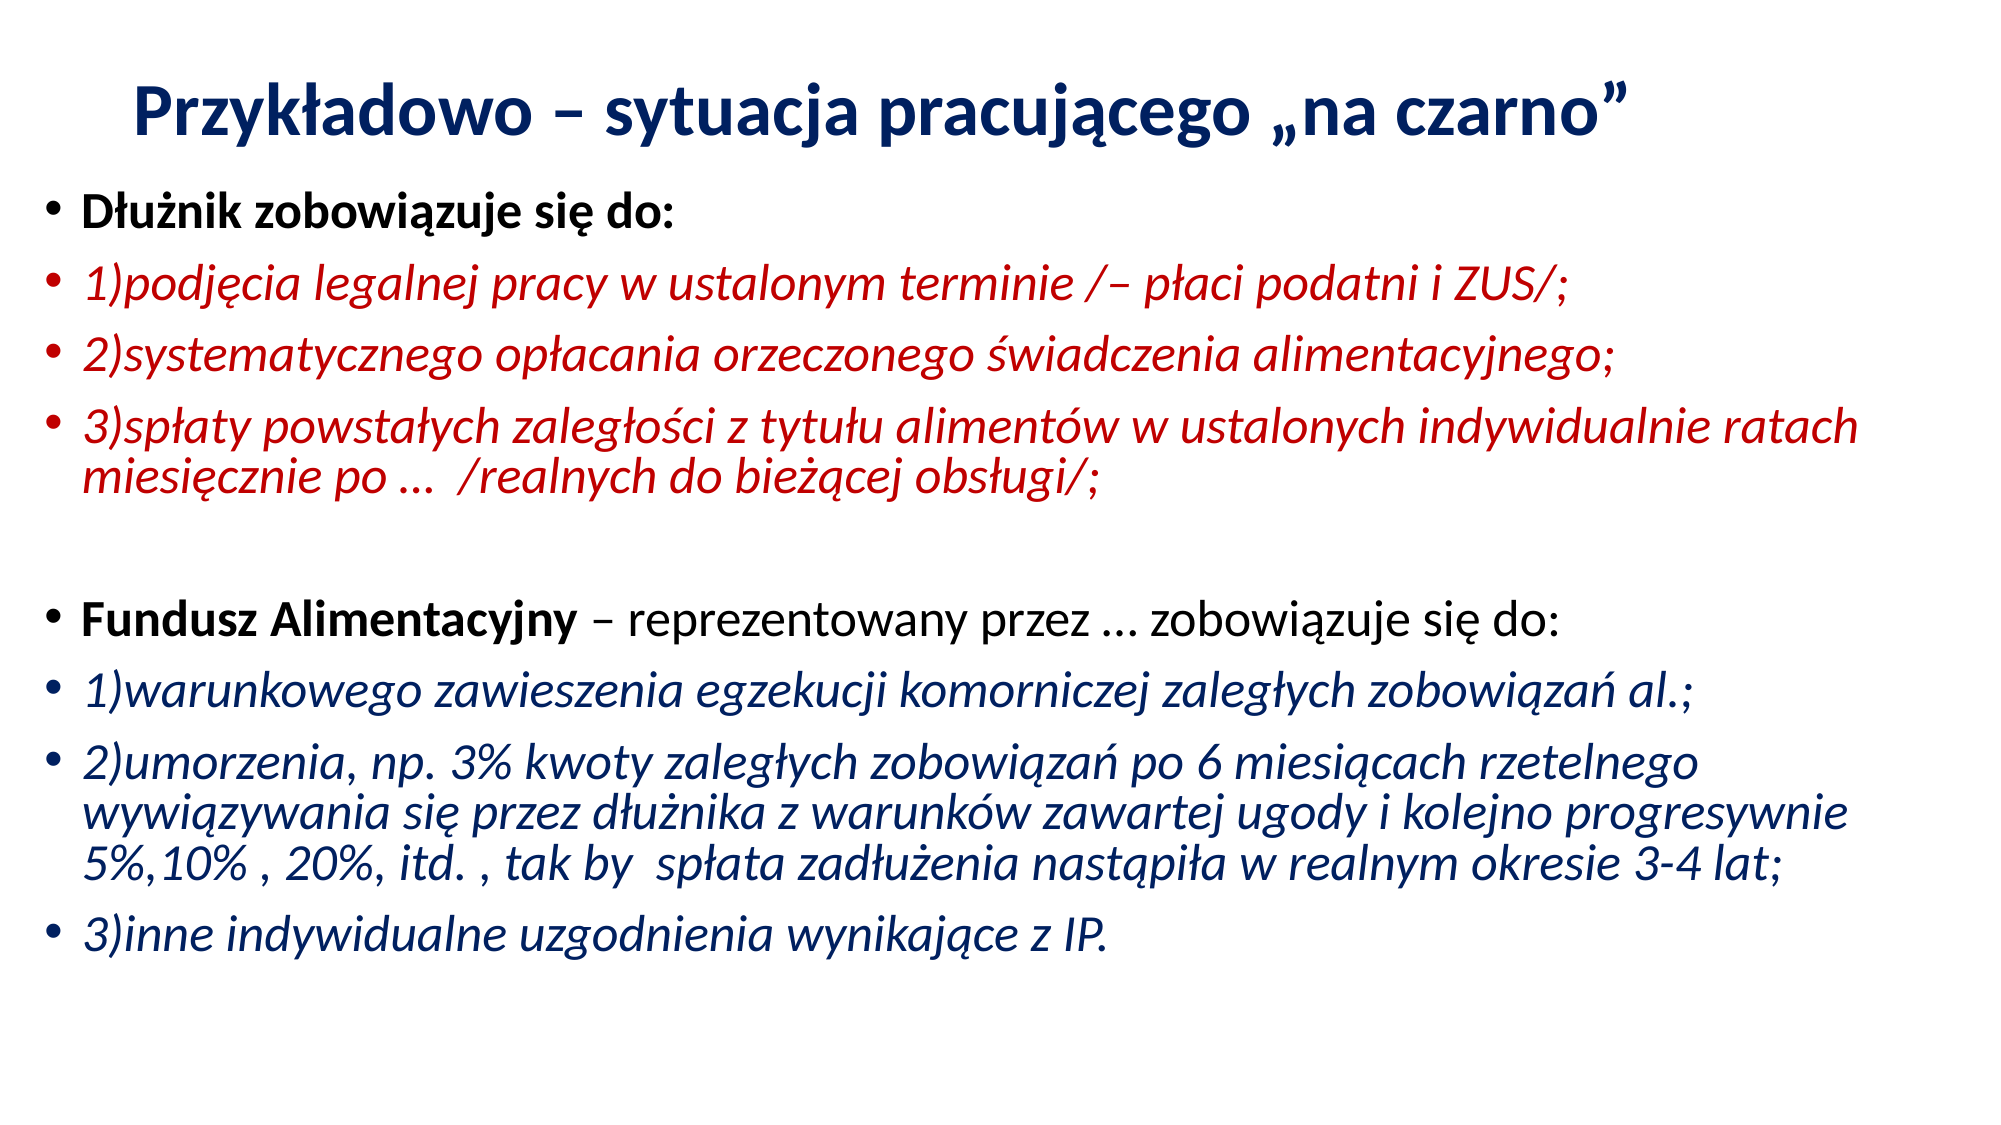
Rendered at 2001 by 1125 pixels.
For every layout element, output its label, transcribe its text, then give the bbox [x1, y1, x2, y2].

text_box Przykładowo – sytuacja pracującego „na czarno” [126, 52, 1912, 158]
list Dłużnik zobowiązuje się do: 1)podjęcia legalnej pracy w ustalonym terminie /– płaci podatni i ZUS/; 2)systematycznego opłacania orzeczonego świadczenia alimentacyjnego; 3)spłaty powstałych zaległości z tytułu alimentów w ustalonych indywidualnie ratach miesięcznie po … /realnych do bieżącej obsługi/; Fundusz Alimentacyjny – reprezentowany przez … zobowiązuje się do: 1)warunkowego zawieszenia egzekucji komorniczej zaległych zobowiązań al.; 2)umorzenia, np. 3% kwoty zaległych zobowiązań po 6 miesiącach rzetelnego wywiązywania się przez dłużnika z warunków zawartej ugody i kolejno progresywnie 5%,10% , 20%, itd. , tak by spłata zadłużenia nastąpiła w realnym okresie 3-4 lat; 3)inne indywidualne uzgodnienia wynikające z IP. [36, 180, 1971, 1108]
